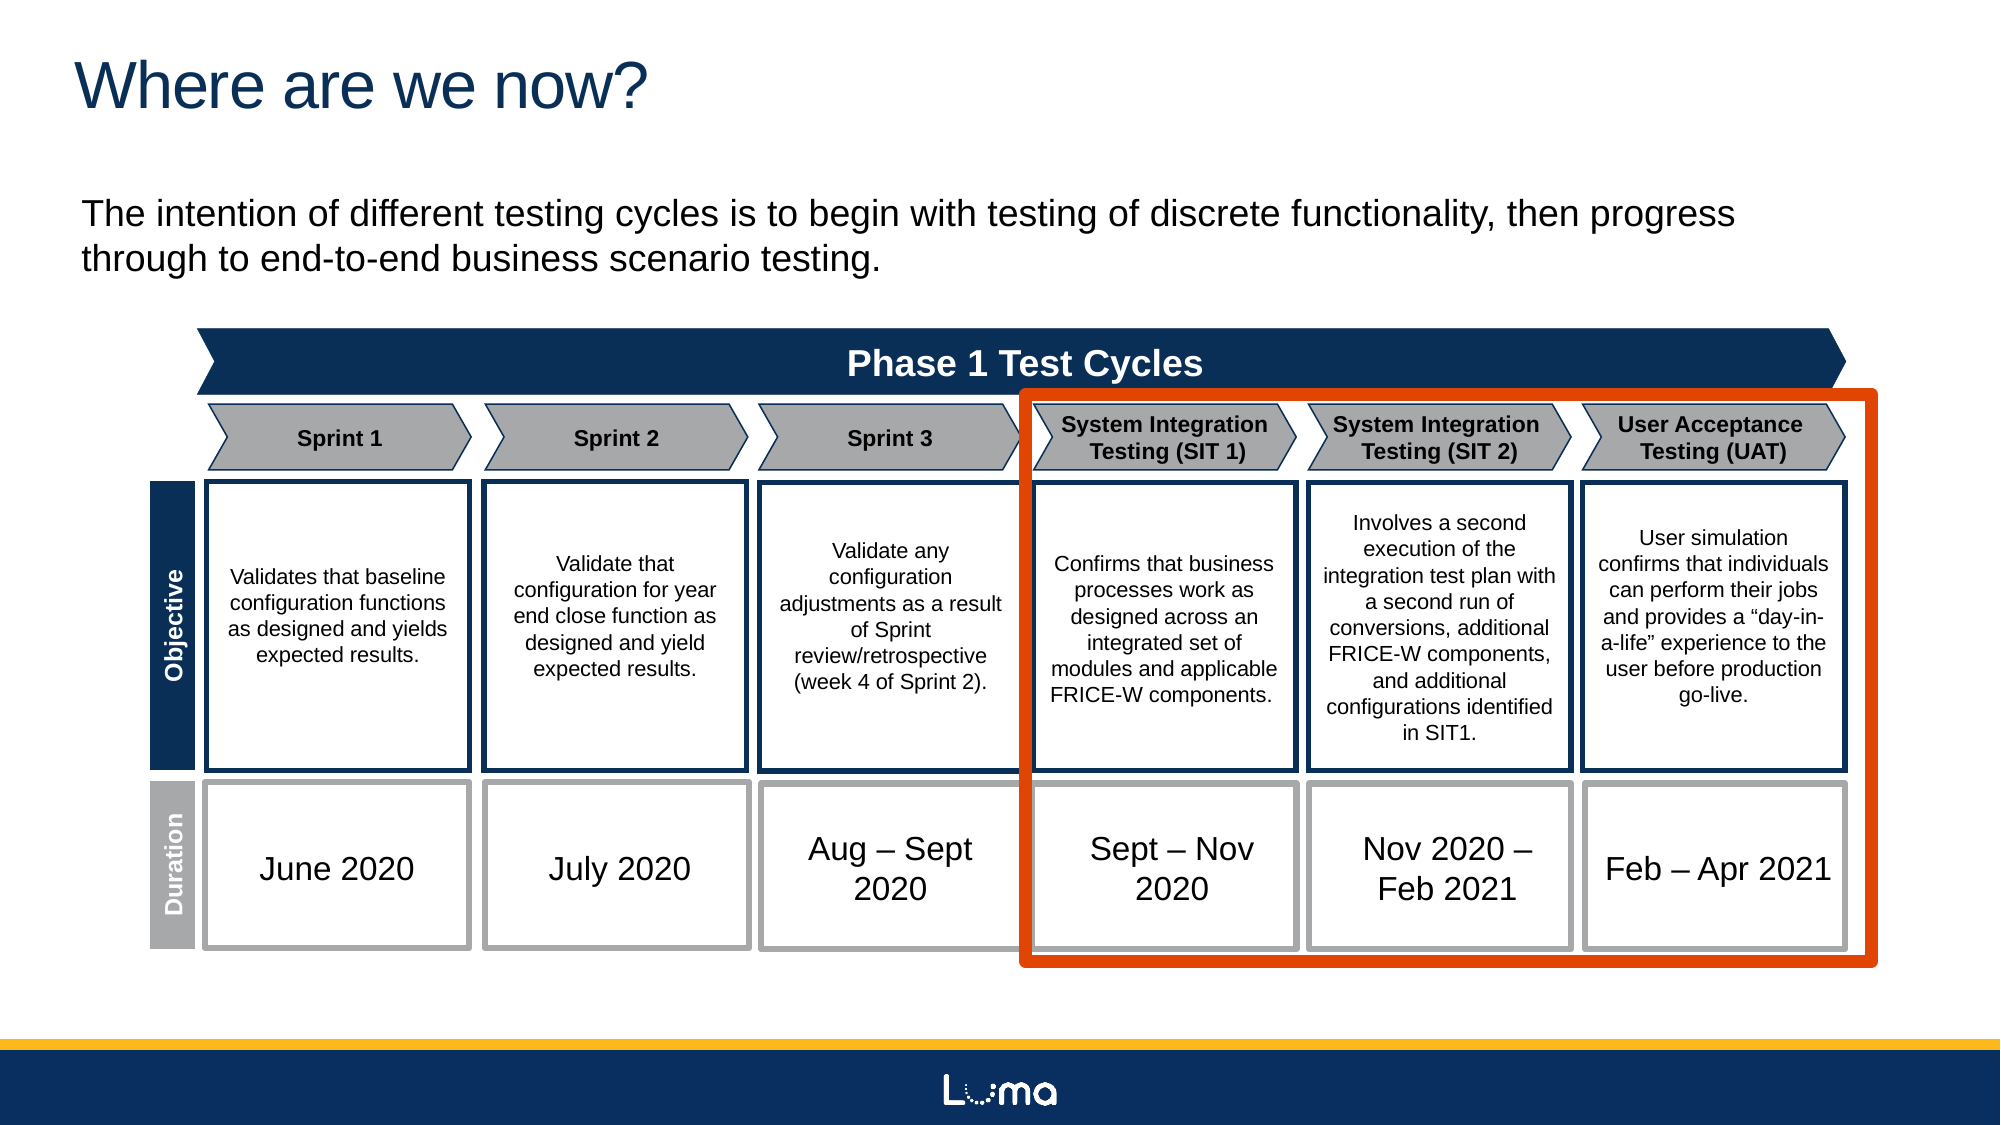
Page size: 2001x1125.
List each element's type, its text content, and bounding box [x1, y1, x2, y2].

text_box [1024, 393, 1873, 963]
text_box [150, 327, 1850, 950]
text_box The intention of different testing cycles is to begin with testing of discrete functionality, then progress through to end-to-end business scenario testing. [66, 153, 1792, 315]
title Where are we now? [59, 47, 1946, 132]
picture [937, 1027, 1063, 1125]
